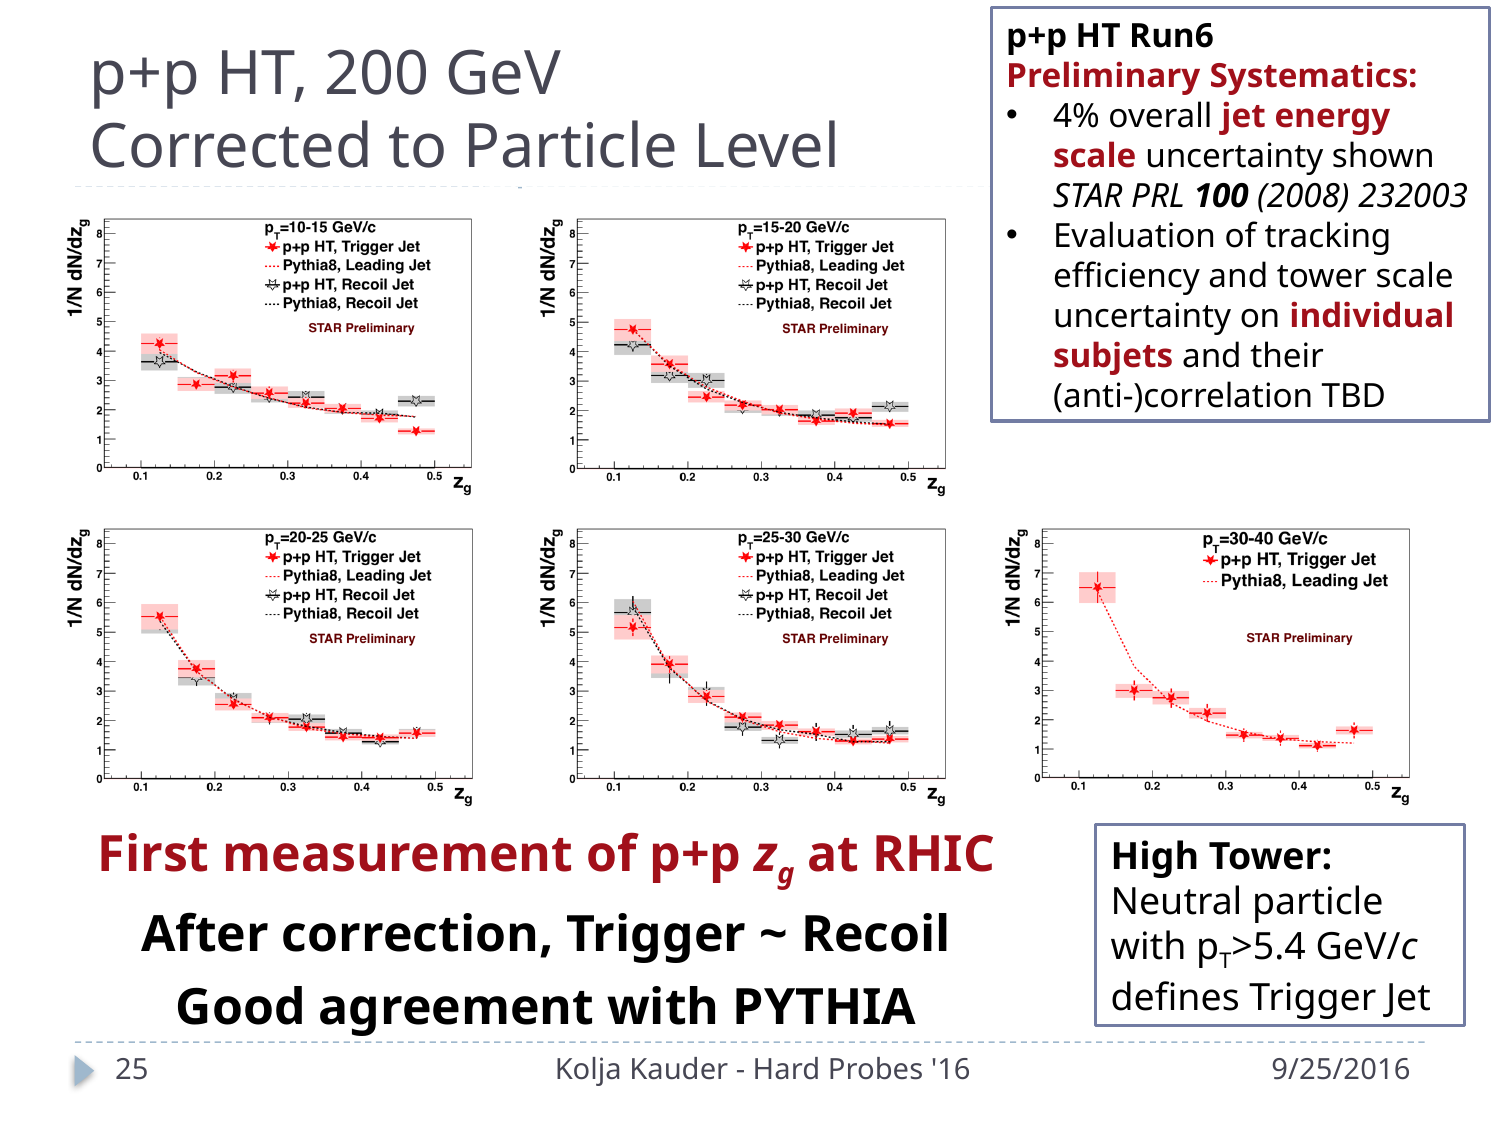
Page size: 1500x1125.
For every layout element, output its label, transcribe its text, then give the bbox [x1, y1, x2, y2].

picture [526, 187, 1456, 814]
title p+p HT, 200 GeV Corrected to Particle Level [75, 24, 990, 188]
footer Kolja Kauder - Hard Probes '16 [475, 1043, 1051, 1103]
list First measurement of p+p zg at RHIC After correction, Trigger ~ Recoil Good agreement with PYTHIA [20, 813, 1073, 1043]
picture [53, 187, 520, 814]
slide_number 25 [100, 1043, 426, 1103]
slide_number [1051, 1042, 1426, 1103]
text_box High Tower: Neutral particle with pT>5.4 GeV/c defines Trigger Jet [1094, 823, 1466, 1027]
text_box p+p HT Run6 Preliminary Systematics: 4% overall jet energy scale uncertainty shown STAR PRL 100 (2008) 232003 Evaluation of tracking efficiency and tower scale uncertainty on individual subjets and their (anti-)correlation TBD [990, 6, 1491, 423]
